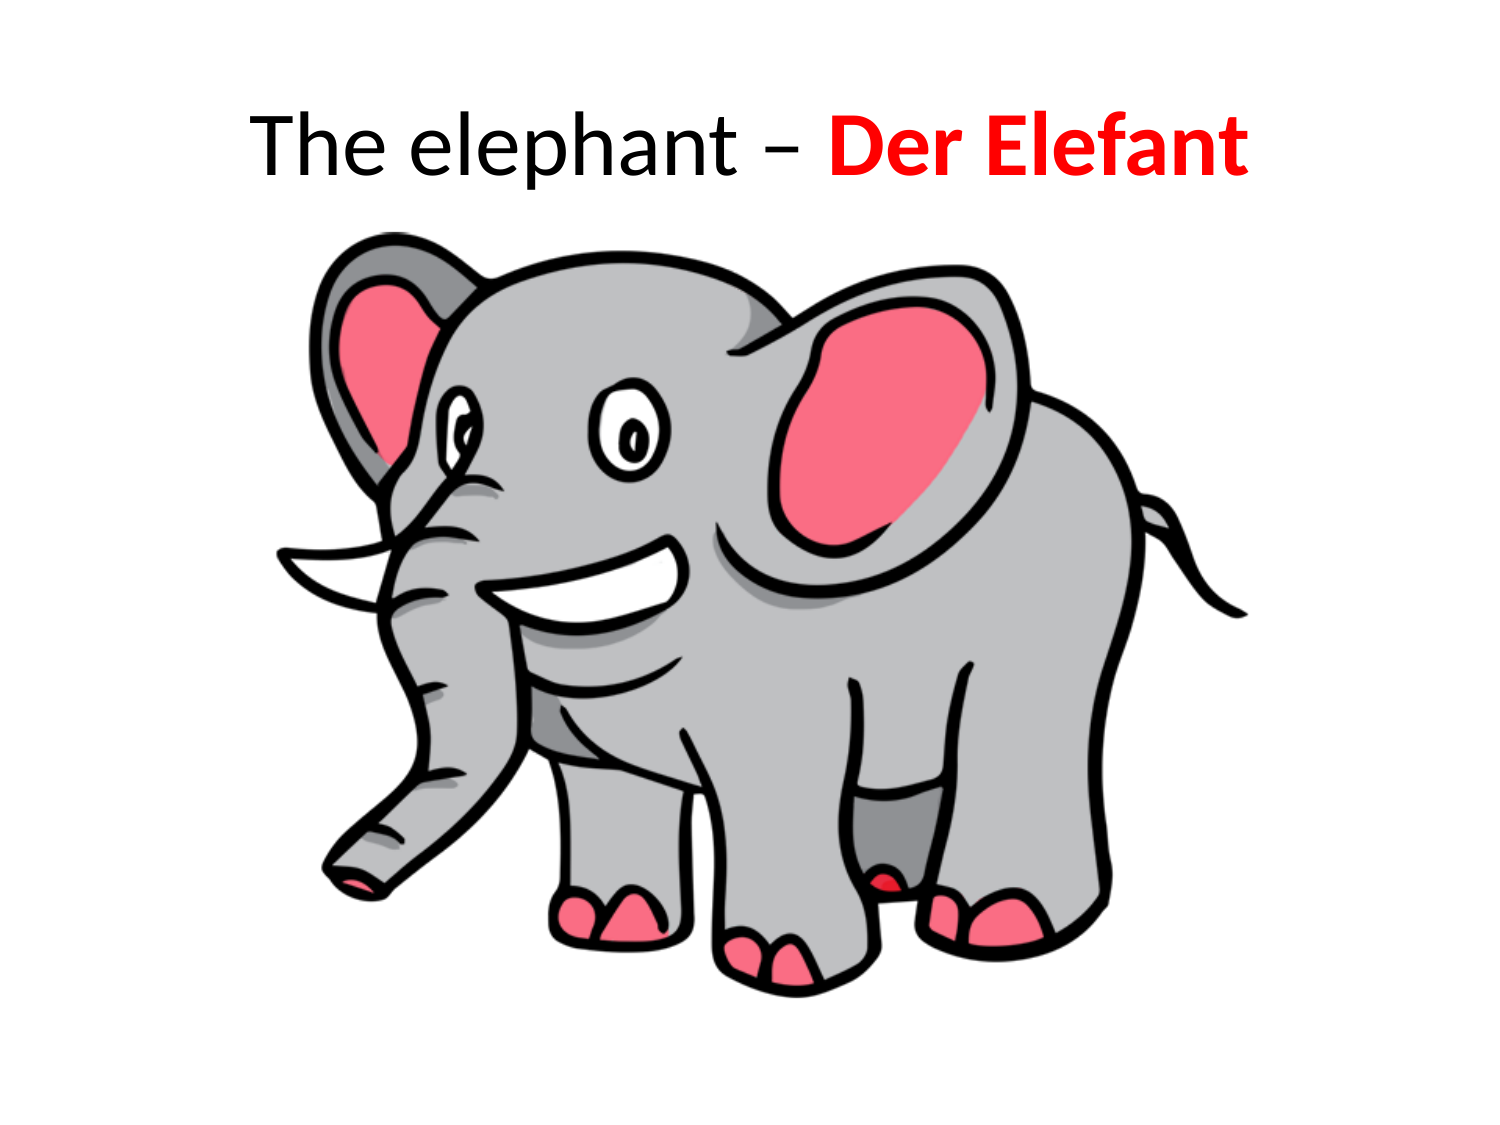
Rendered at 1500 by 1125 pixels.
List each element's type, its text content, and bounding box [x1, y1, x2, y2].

picture [123, 195, 1375, 1008]
title The elephant – Der Elefant [75, 45, 1425, 233]
